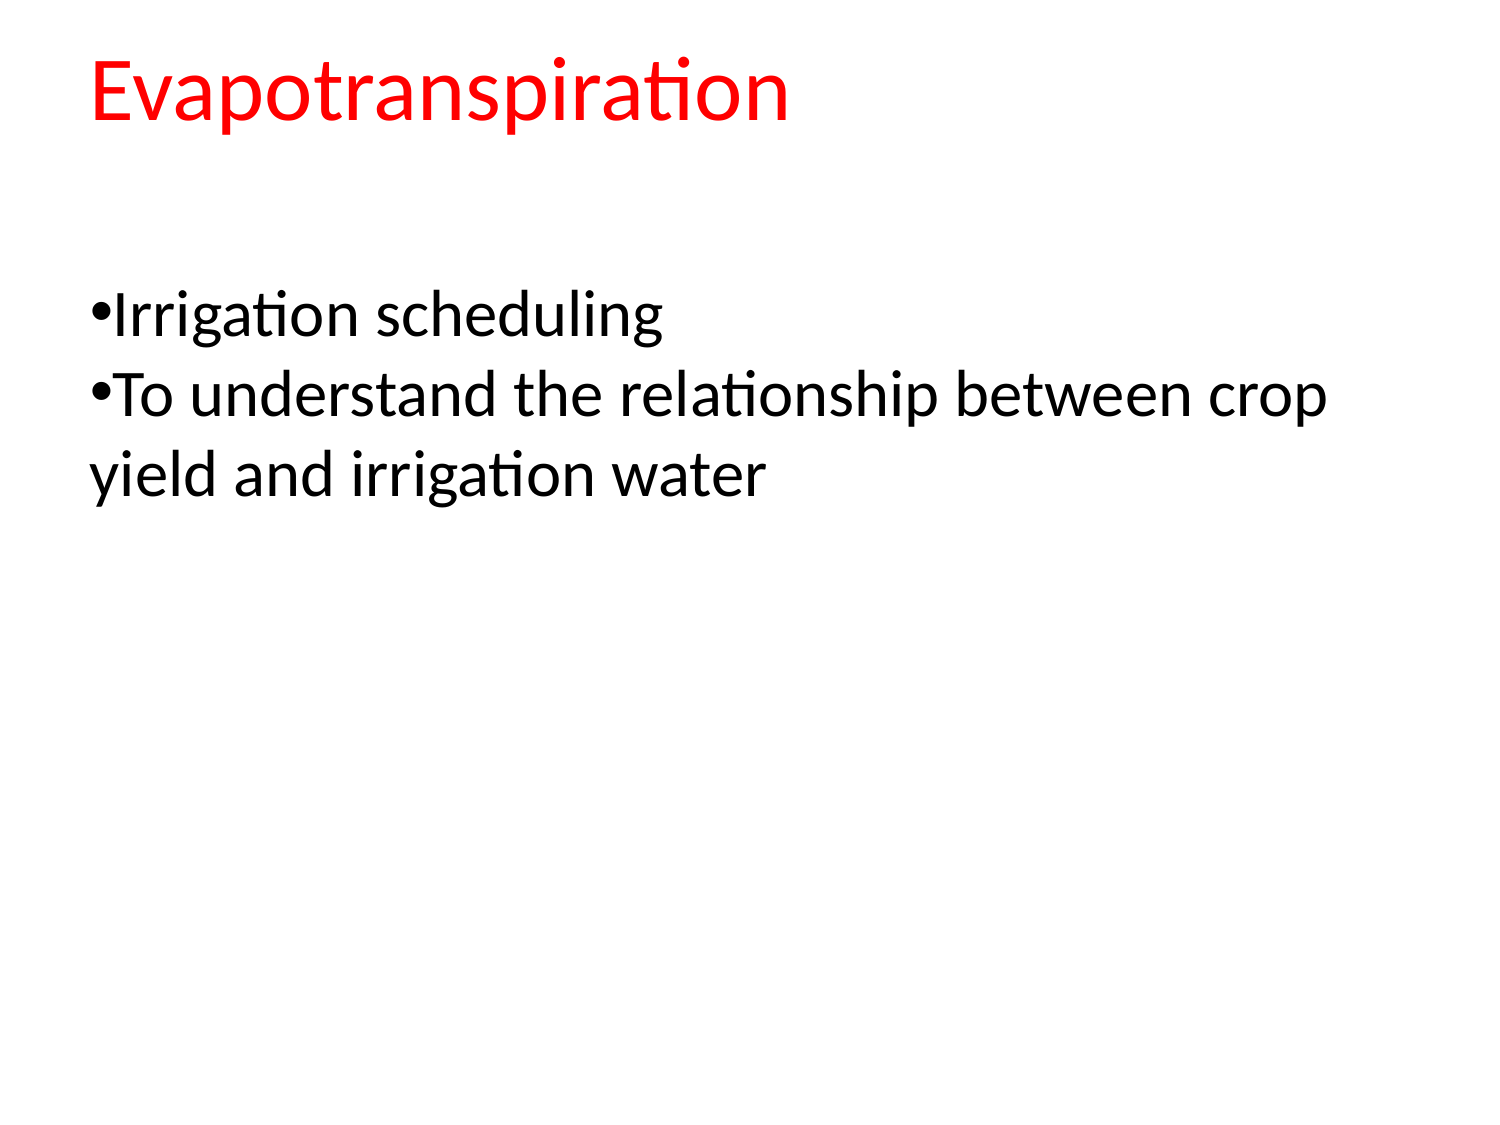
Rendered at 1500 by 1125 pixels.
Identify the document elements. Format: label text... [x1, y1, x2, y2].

text_box Evapotranspiration [75, 45, 1425, 233]
text_box Irrigation scheduling To understand the relationship between crop yield and irrigation water [75, 262, 1425, 1005]
